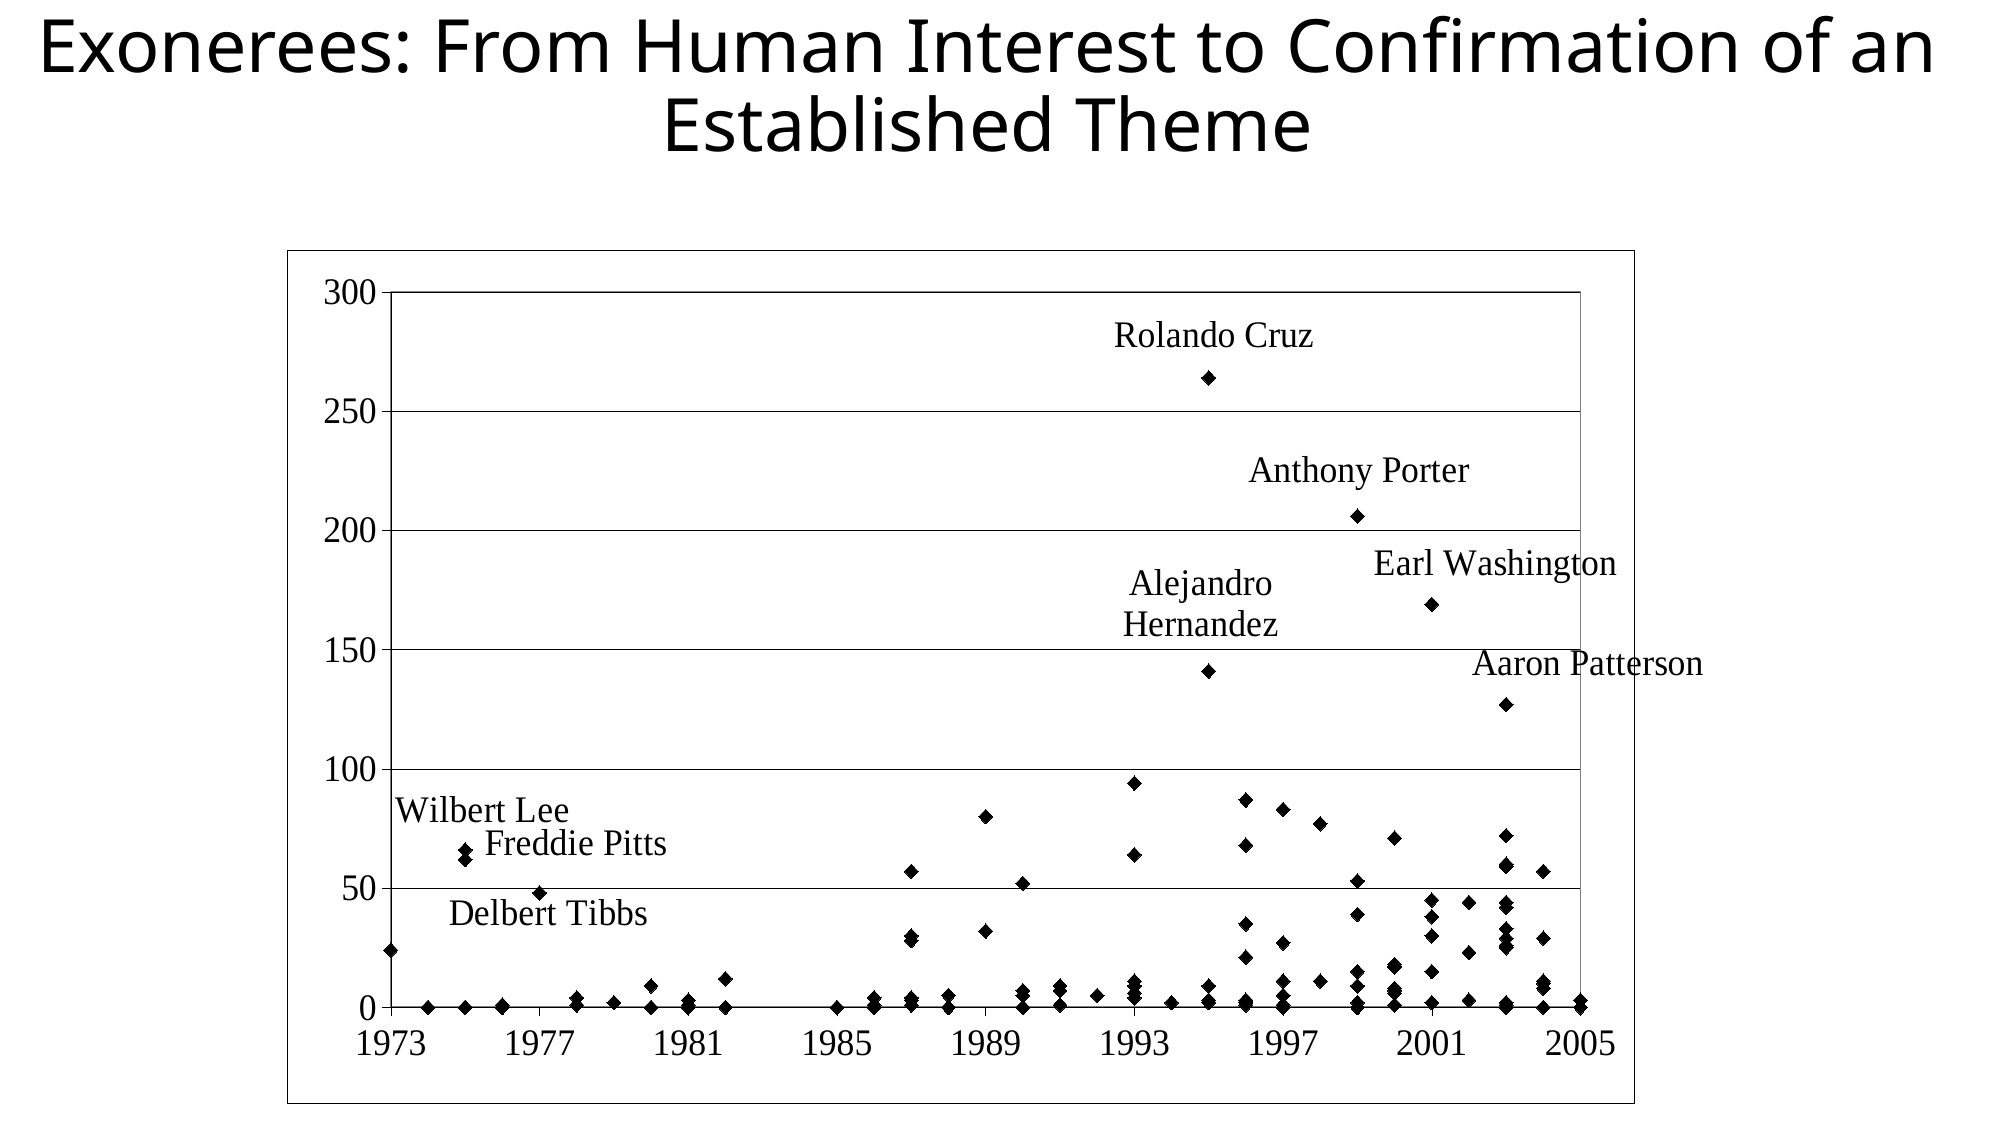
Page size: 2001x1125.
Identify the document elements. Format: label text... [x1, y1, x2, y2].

chart [287, 249, 1704, 1104]
title Exonerees: From Human Interest to Confirmation of an Established Theme [0, 0, 1975, 175]
